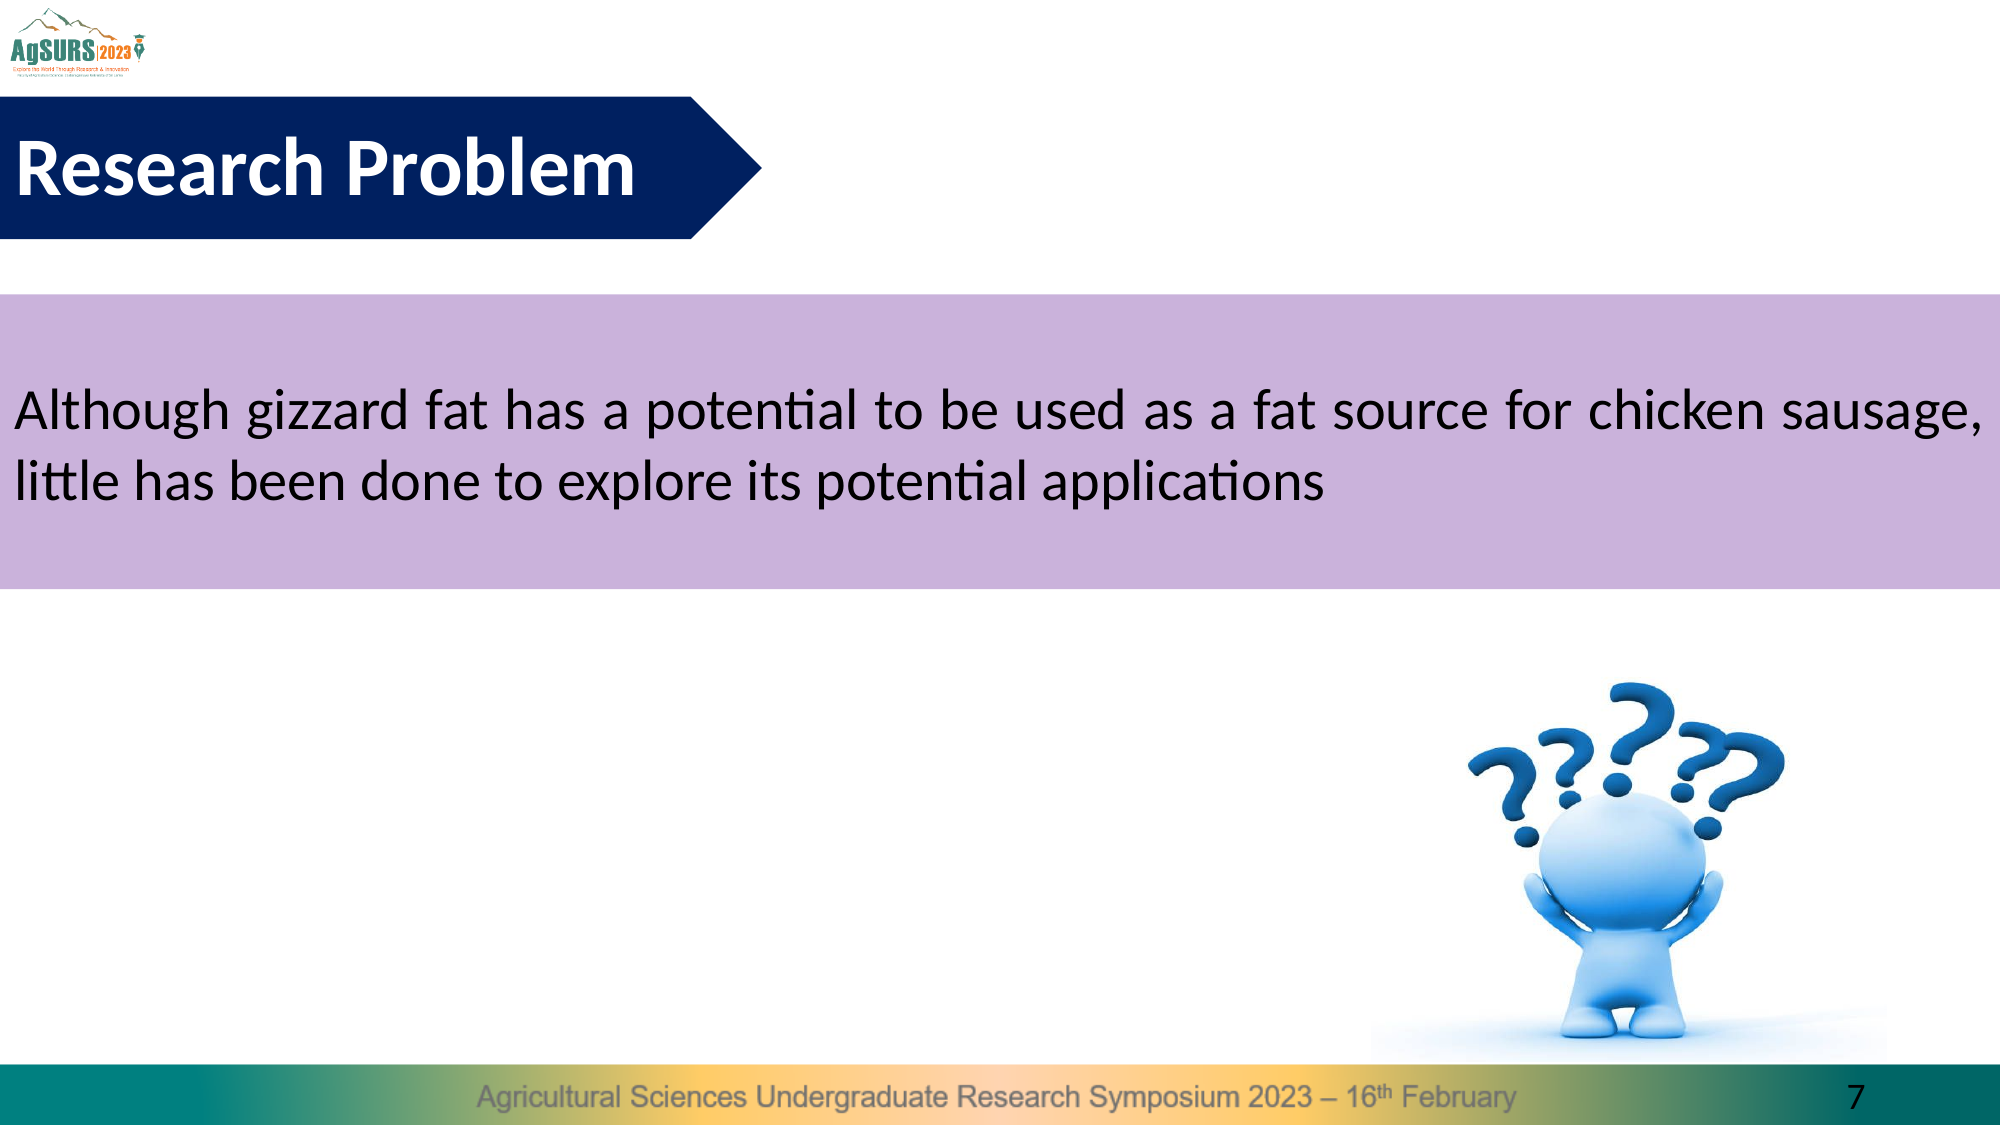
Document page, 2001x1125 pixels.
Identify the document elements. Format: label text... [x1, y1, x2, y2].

text_box Although gizzard fat has a potential to be used as a fat source for chicken sausage, little has been done to explore its potential applications [0, 294, 2000, 590]
text_box Research Problem [0, 96, 762, 240]
picture [0, 0, 154, 88]
picture [0, 643, 2000, 1125]
